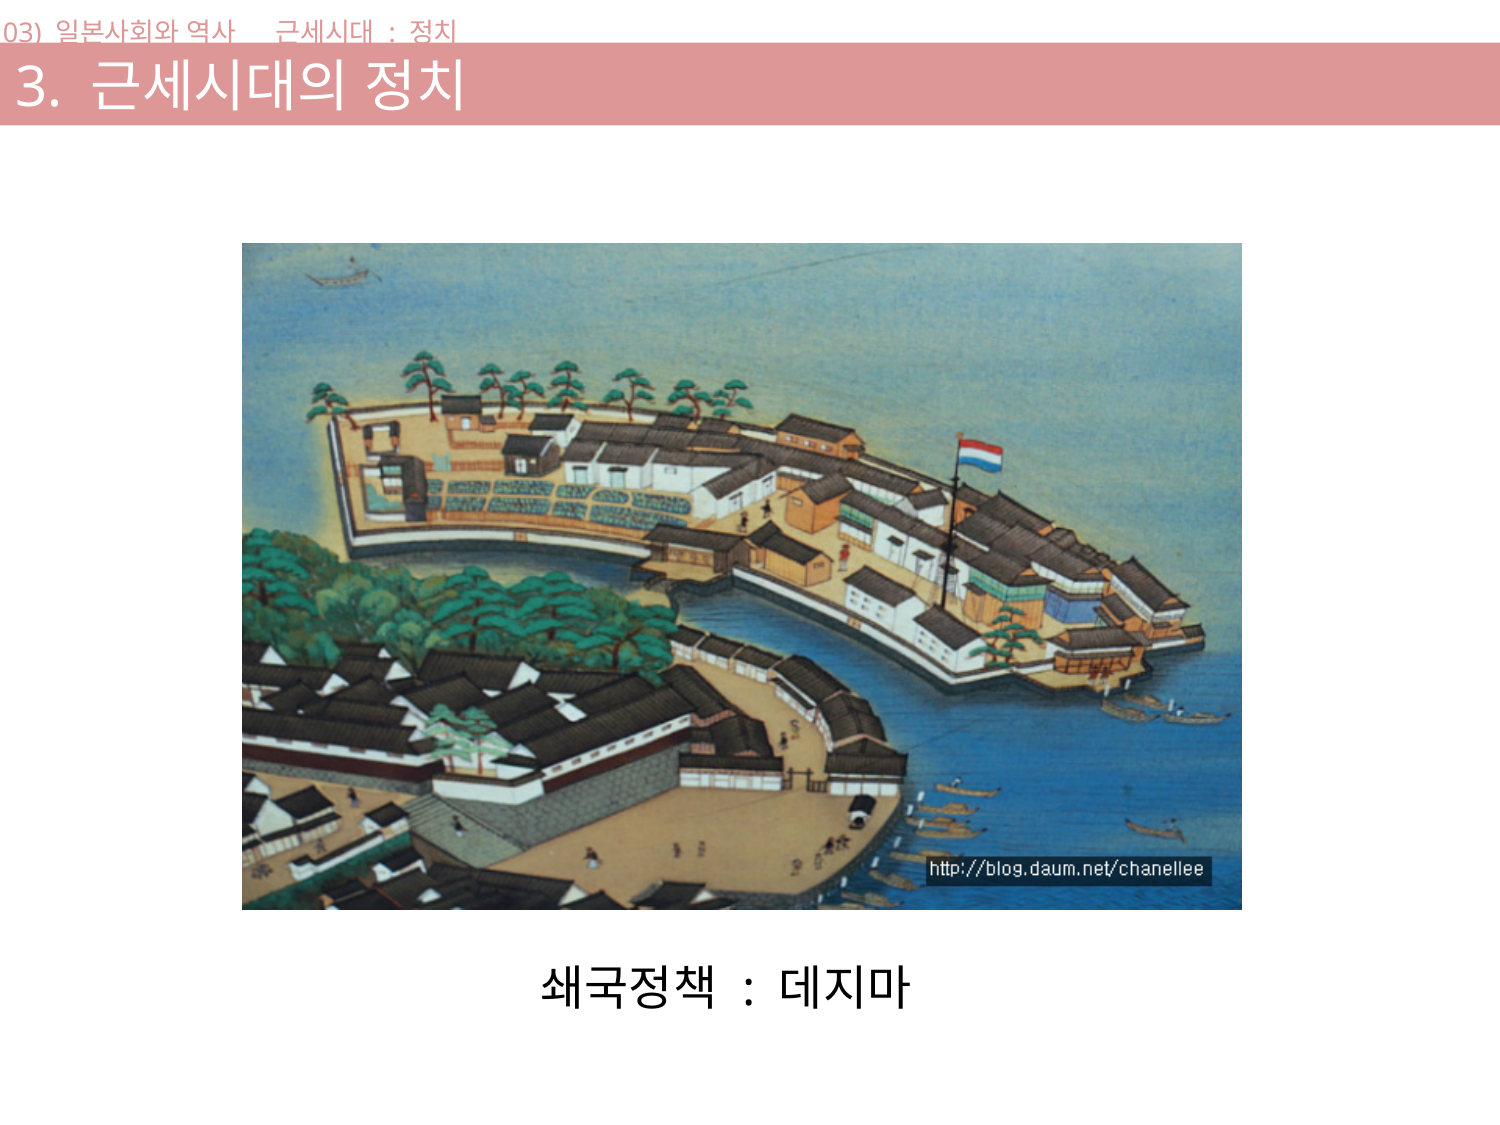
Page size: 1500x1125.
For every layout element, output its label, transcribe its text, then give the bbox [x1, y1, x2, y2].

text_box 3. 근세시대의 정치 [0, 41, 1500, 127]
text_box 03) 일본사회와 역사 _ 근세시대 : 정치 [0, 7, 868, 41]
text_box 쇄국정책 : 데지마 [525, 950, 999, 1023]
picture [241, 243, 1243, 910]
